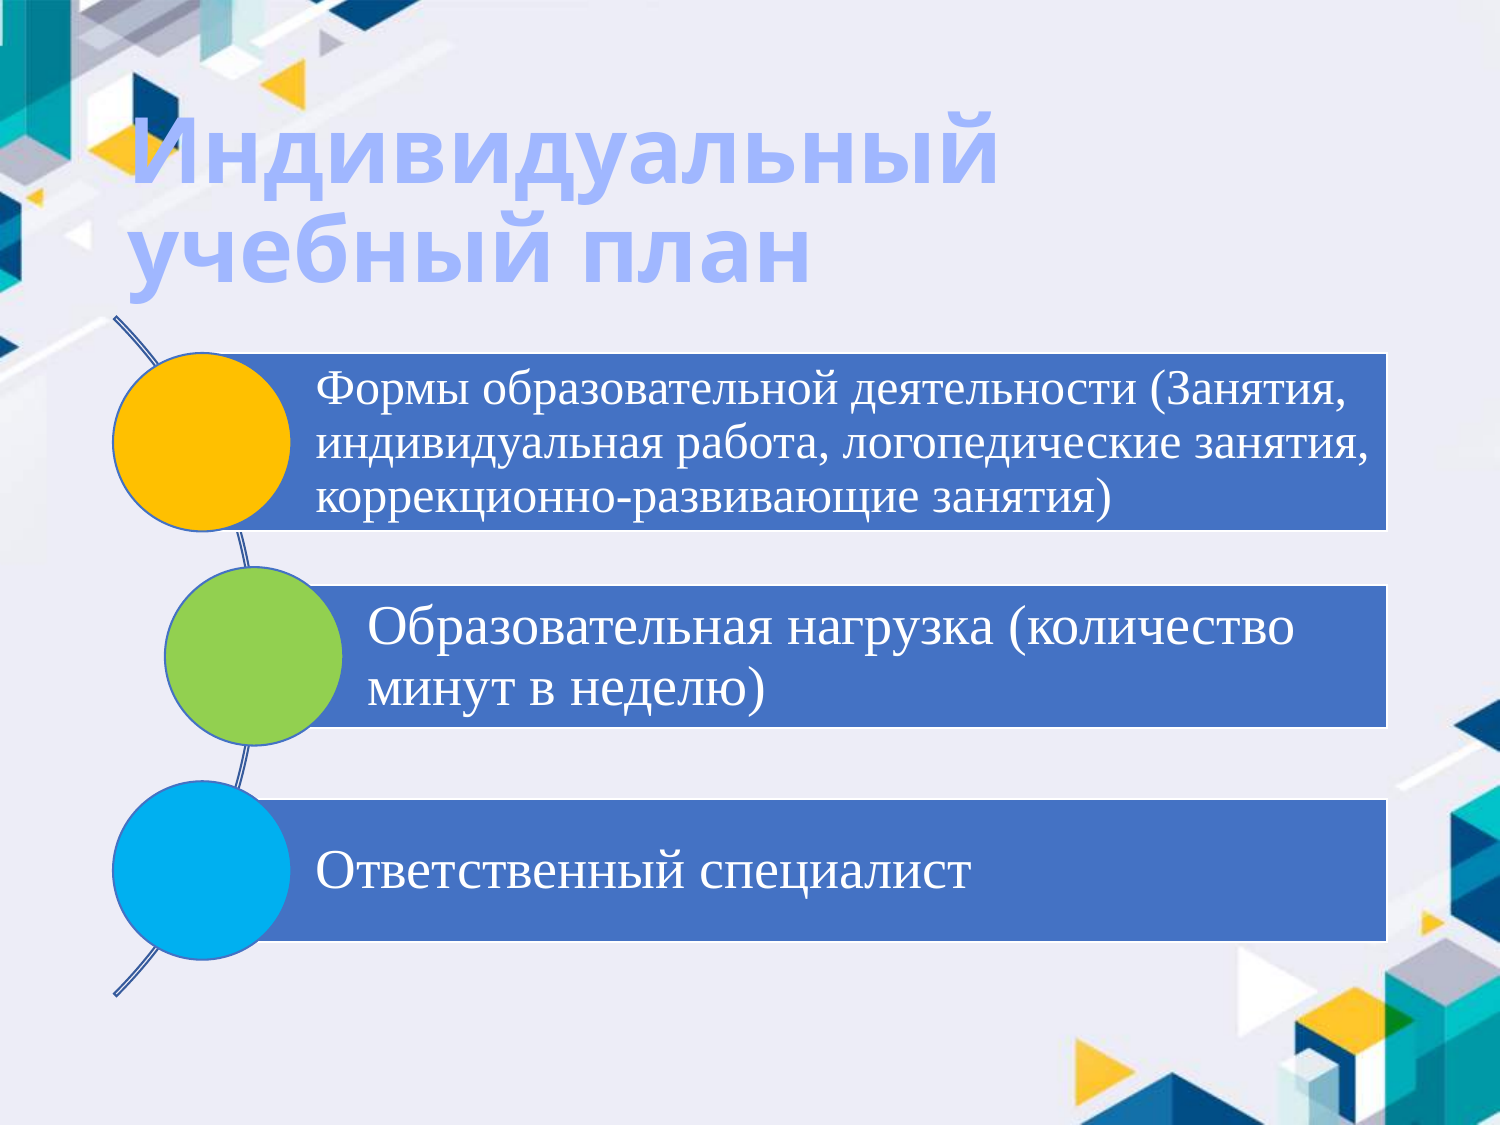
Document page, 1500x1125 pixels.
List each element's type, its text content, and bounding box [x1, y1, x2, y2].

title Индивидуальный учебный план [112, 94, 1407, 312]
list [103, 299, 1397, 1014]
picture [0, 0, 1500, 1125]
